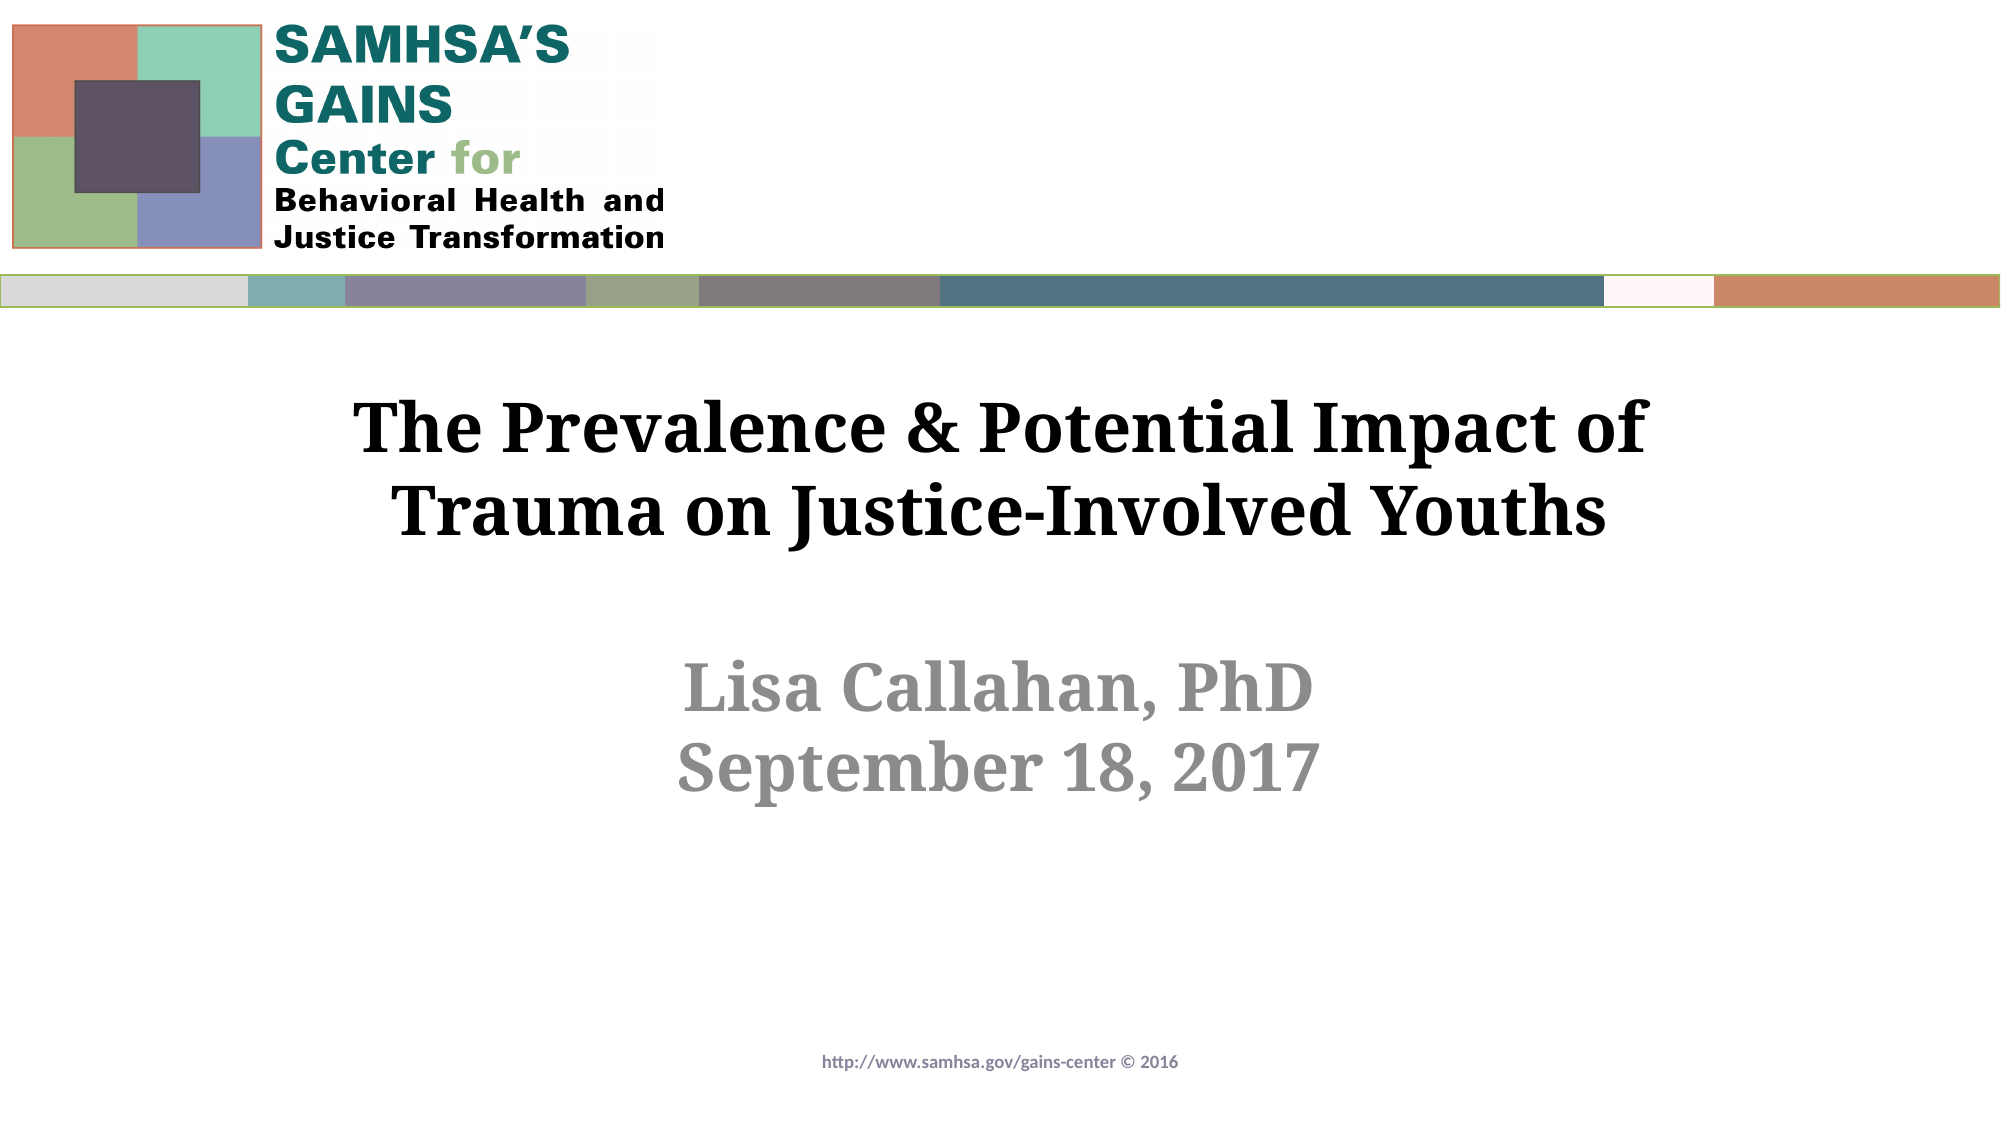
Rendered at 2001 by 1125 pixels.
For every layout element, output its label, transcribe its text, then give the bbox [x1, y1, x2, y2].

title The Prevalence & Potential Impact of Trauma on Justice-Involved Youths [150, 376, 1850, 618]
subtitle Lisa Callahan, PhD September 18, 2017 [300, 637, 1700, 925]
picture [12, 24, 663, 249]
